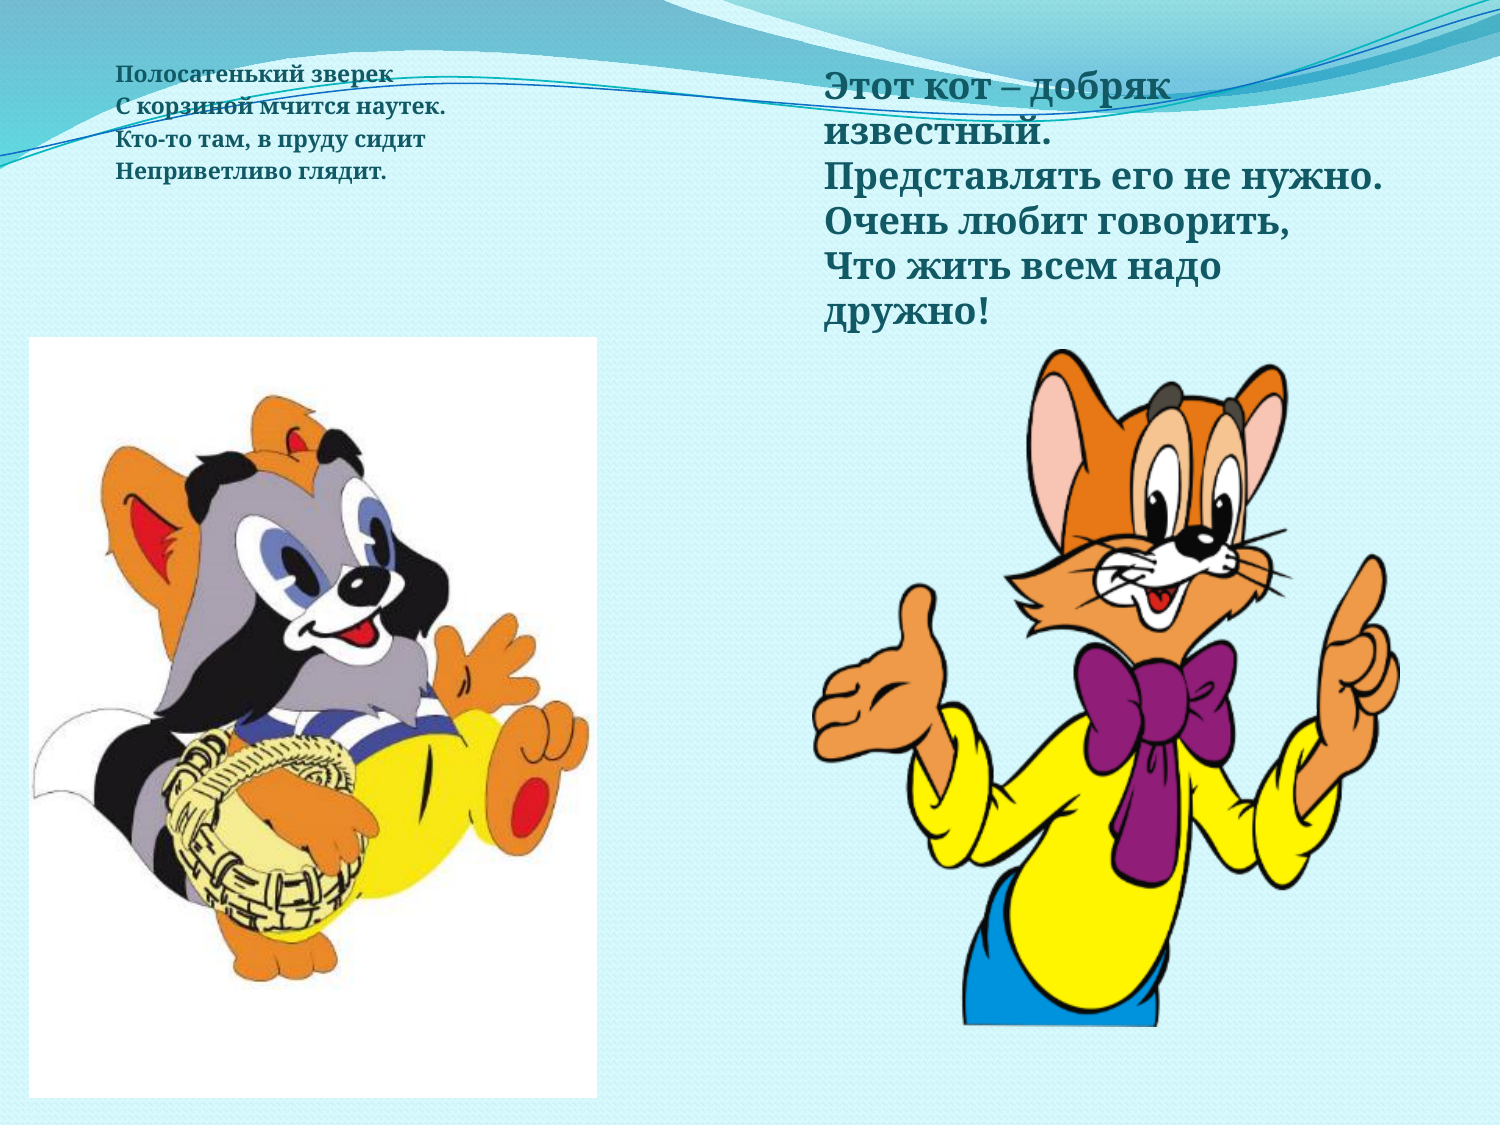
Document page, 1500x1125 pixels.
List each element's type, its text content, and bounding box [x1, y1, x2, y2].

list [29, 337, 597, 1098]
text_box Этот кот – добряк известный. Представлять его не нужно. Очень любит говорить, Что жить всем надо дружно! [809, 54, 1400, 351]
list Полосатенький зверек С корзиной мчится наутек. Кто-то там, в пруду сидит Неприветливо глядит. [112, 30, 563, 268]
picture [812, 349, 1400, 1027]
